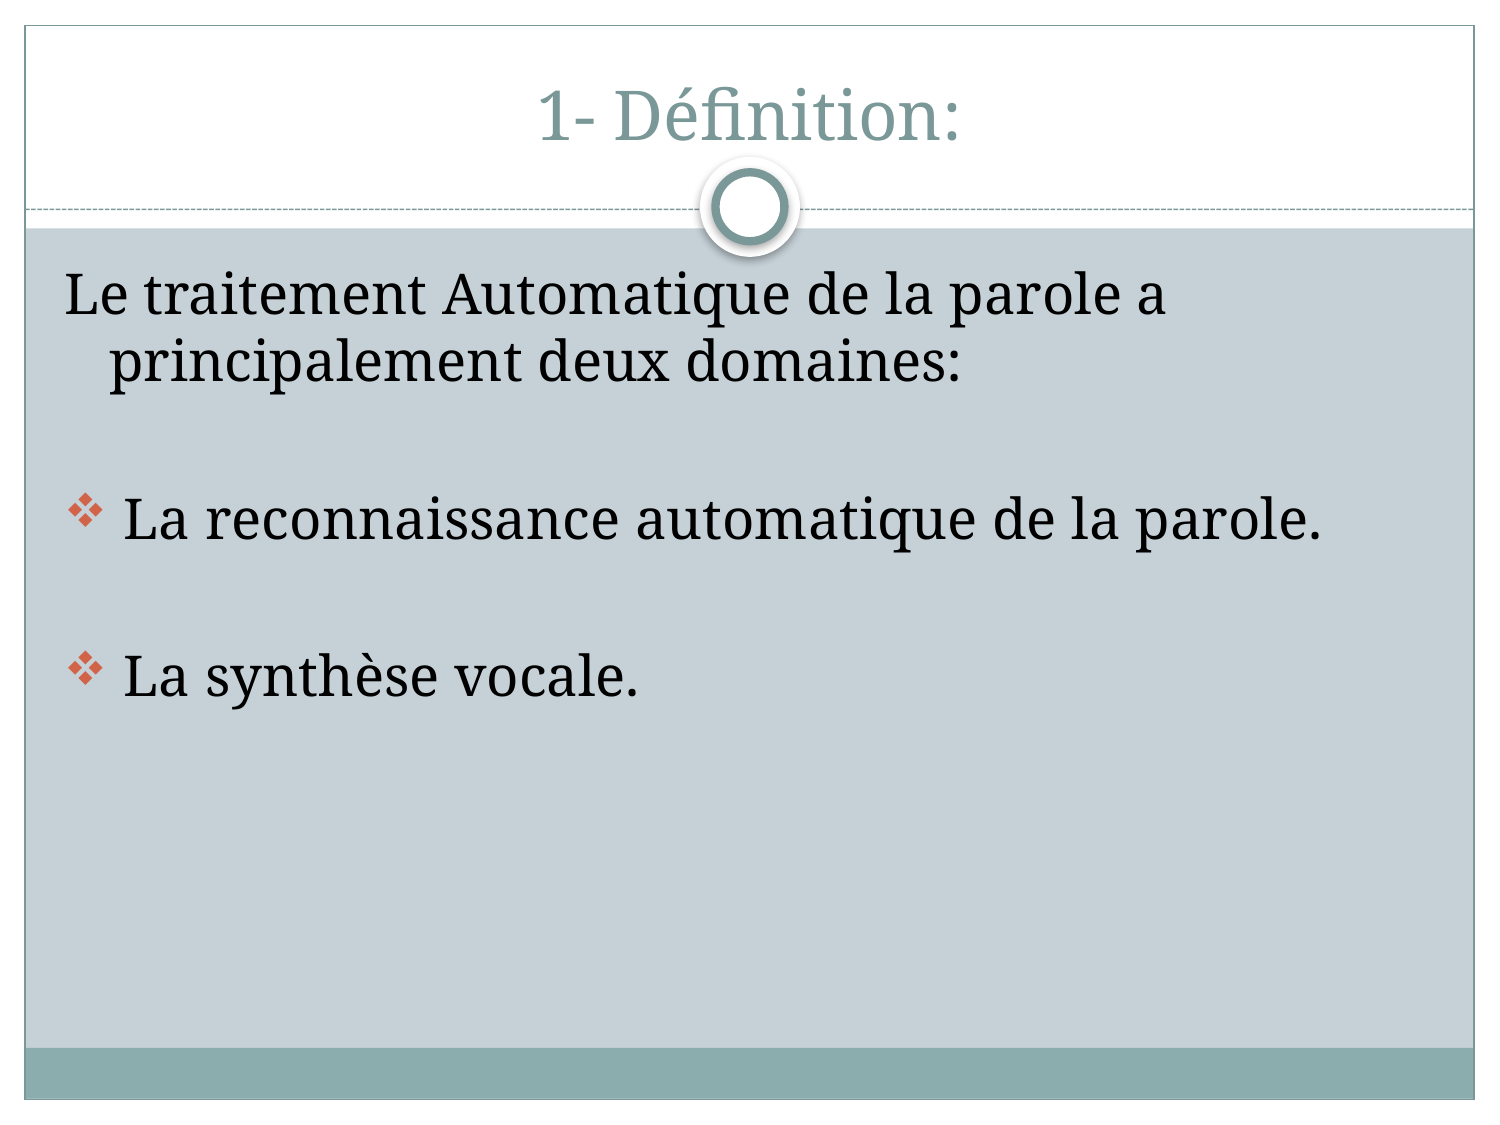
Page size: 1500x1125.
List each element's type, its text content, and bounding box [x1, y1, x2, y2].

list Le traitement Automatique de la parole a principalement deux domaines: La reconnaissance automatique de la parole. La synthèse vocale. [49, 250, 1445, 1001]
title 1- Définition: [49, 37, 1450, 162]
